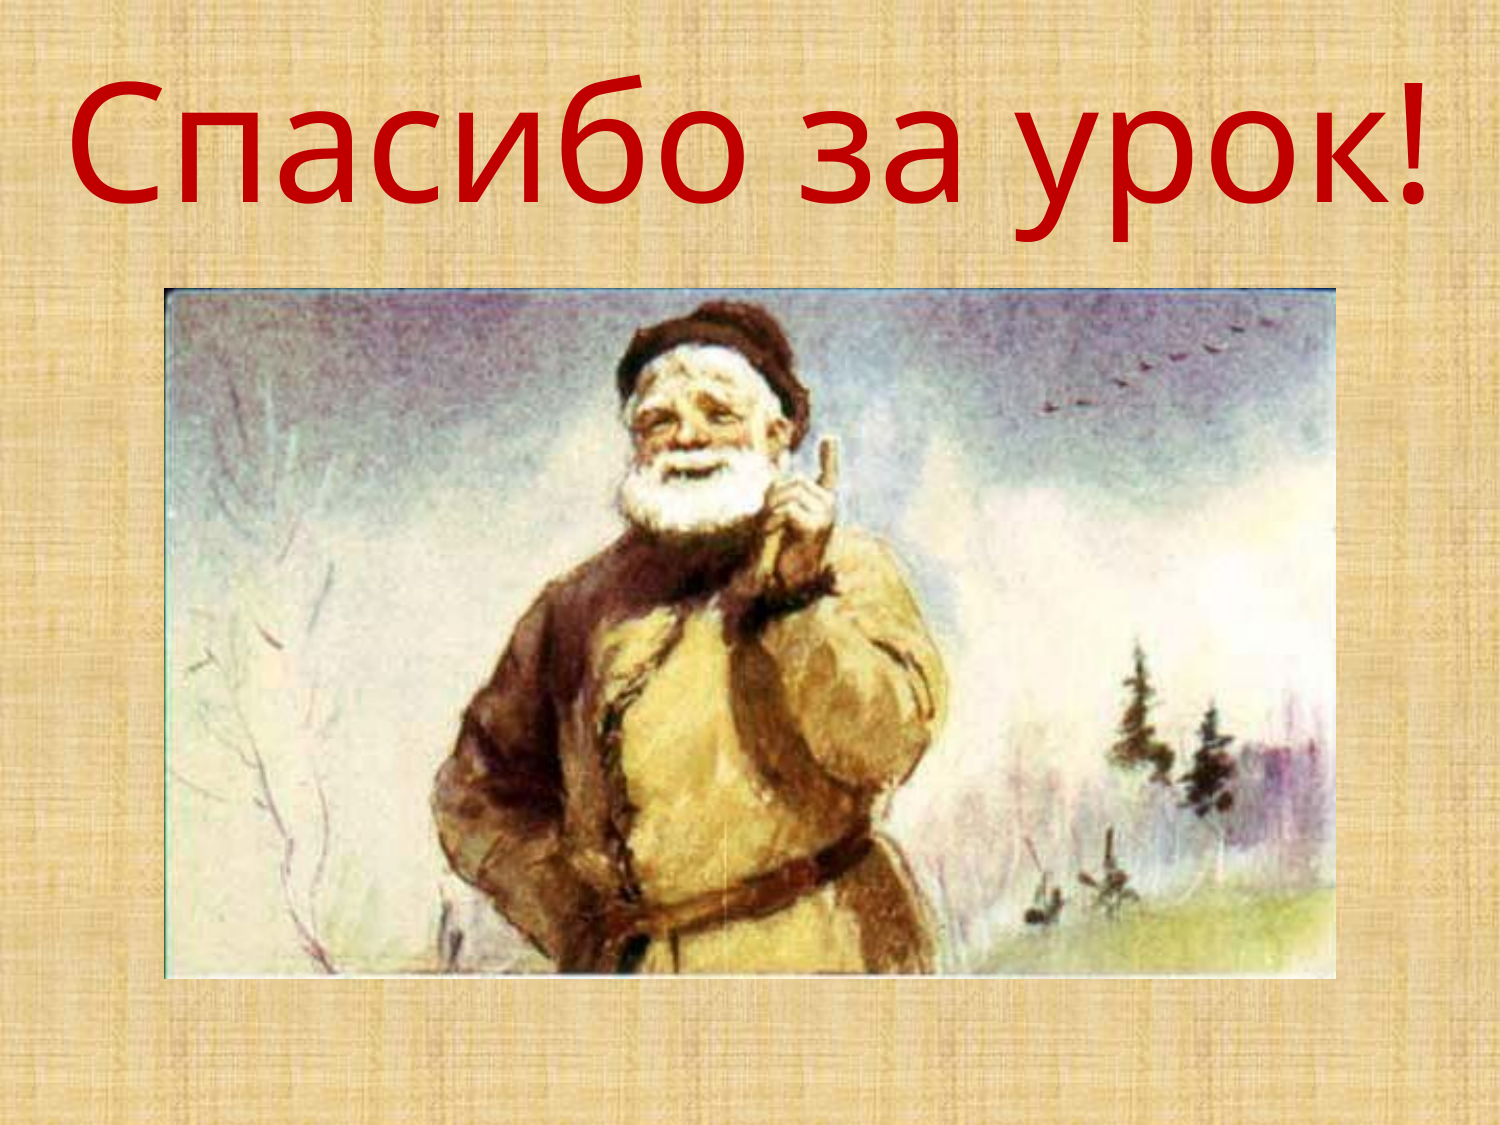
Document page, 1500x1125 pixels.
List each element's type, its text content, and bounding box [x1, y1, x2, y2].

picture [0, 0, 1500, 1125]
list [164, 288, 1336, 979]
title Спасибо за урок! [46, 34, 1454, 317]
